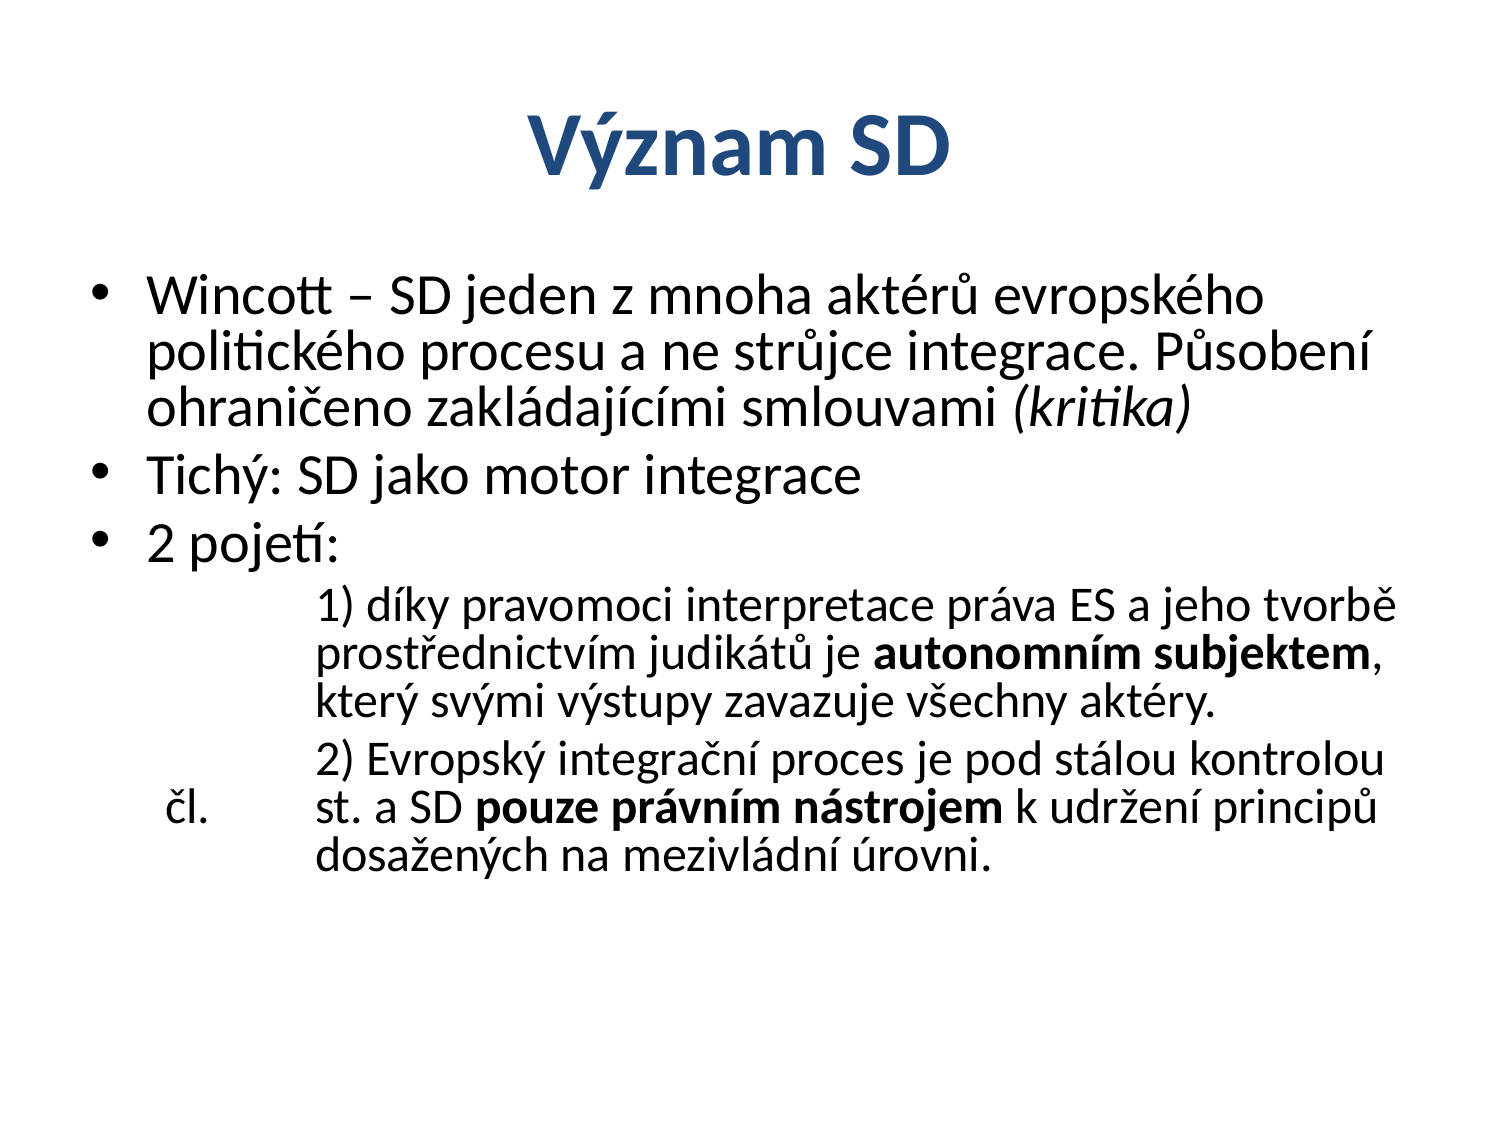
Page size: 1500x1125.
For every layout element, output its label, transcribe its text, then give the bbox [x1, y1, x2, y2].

title Význam SD [75, 45, 1425, 233]
list Wincott – SD jeden z mnoha aktérů evropského politického procesu a ne strůjce integrace. Působení ohraničeno zakládajícími smlouvami (kritika) Tichý: SD jako motor integrace 2 pojetí: 1) díky pravomoci interpretace práva ES a jeho tvorbě prostřednictvím judikátů je autonomním subjektem, který svými výstupy zavazuje všechny aktéry. 2) Evropský integrační proces je pod stálou kontrolou čl. st. a SD pouze právním nástrojem k udržení principů dosažených na mezivládní úrovni. [75, 262, 1425, 1005]
